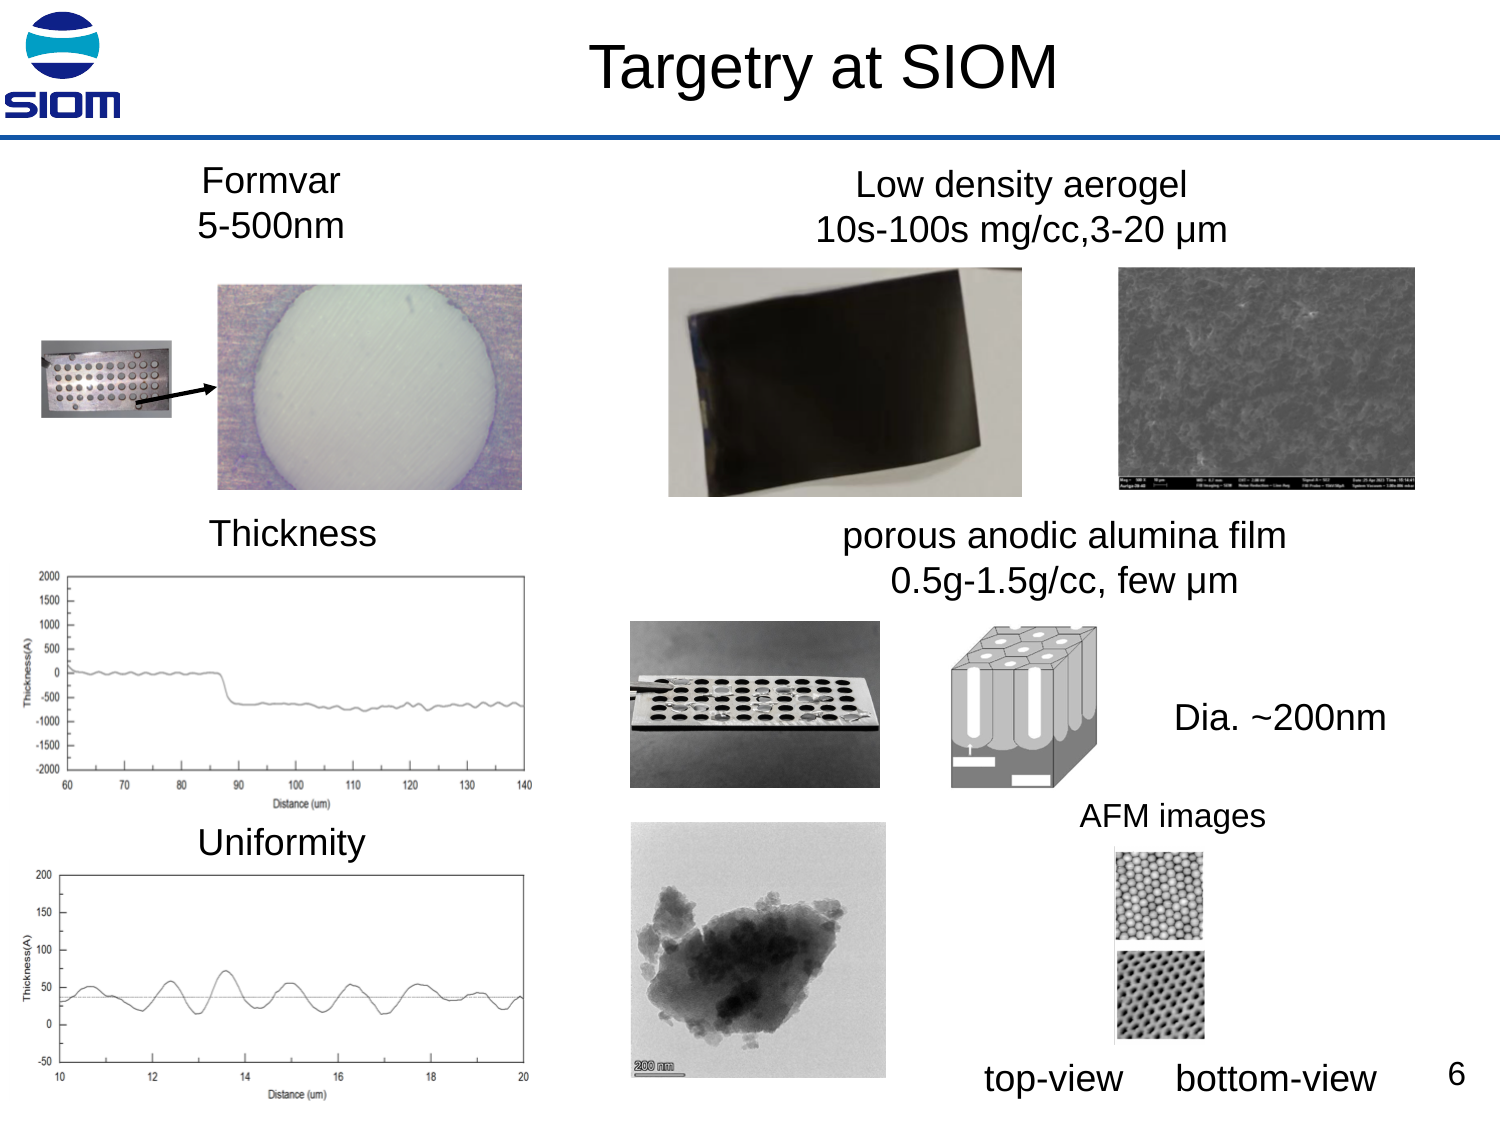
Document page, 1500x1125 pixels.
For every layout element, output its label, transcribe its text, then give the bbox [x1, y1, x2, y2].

text_box porous anodic alumina film 0.5g-1.5g/cc, few μm [797, 503, 1333, 609]
text_box bottom-view [1160, 1046, 1393, 1107]
text_box Low density aerogel 10s-100s mg/cc,3-20 μm [797, 153, 1247, 258]
text_box top-view [969, 1046, 1139, 1107]
picture [629, 821, 886, 1078]
picture [629, 621, 880, 789]
text_box Dia. ~200nm [1159, 685, 1449, 746]
slide_number 6 [1433, 1044, 1500, 1105]
picture [42, 313, 172, 445]
picture [668, 265, 1022, 498]
picture [5, 7, 120, 122]
text_box AFM images [1064, 786, 1364, 842]
text_box Uniformity [182, 819, 392, 857]
picture [919, 621, 1099, 798]
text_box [135, 386, 217, 404]
picture [1117, 267, 1415, 490]
picture [8, 563, 538, 811]
picture [216, 283, 522, 491]
picture [8, 858, 538, 1102]
text_box Formvar 5-500nm [182, 148, 360, 254]
text_box Targetry at SIOM [147, 19, 1500, 129]
text_box Thickness [193, 501, 403, 562]
picture [1060, 847, 1259, 1045]
